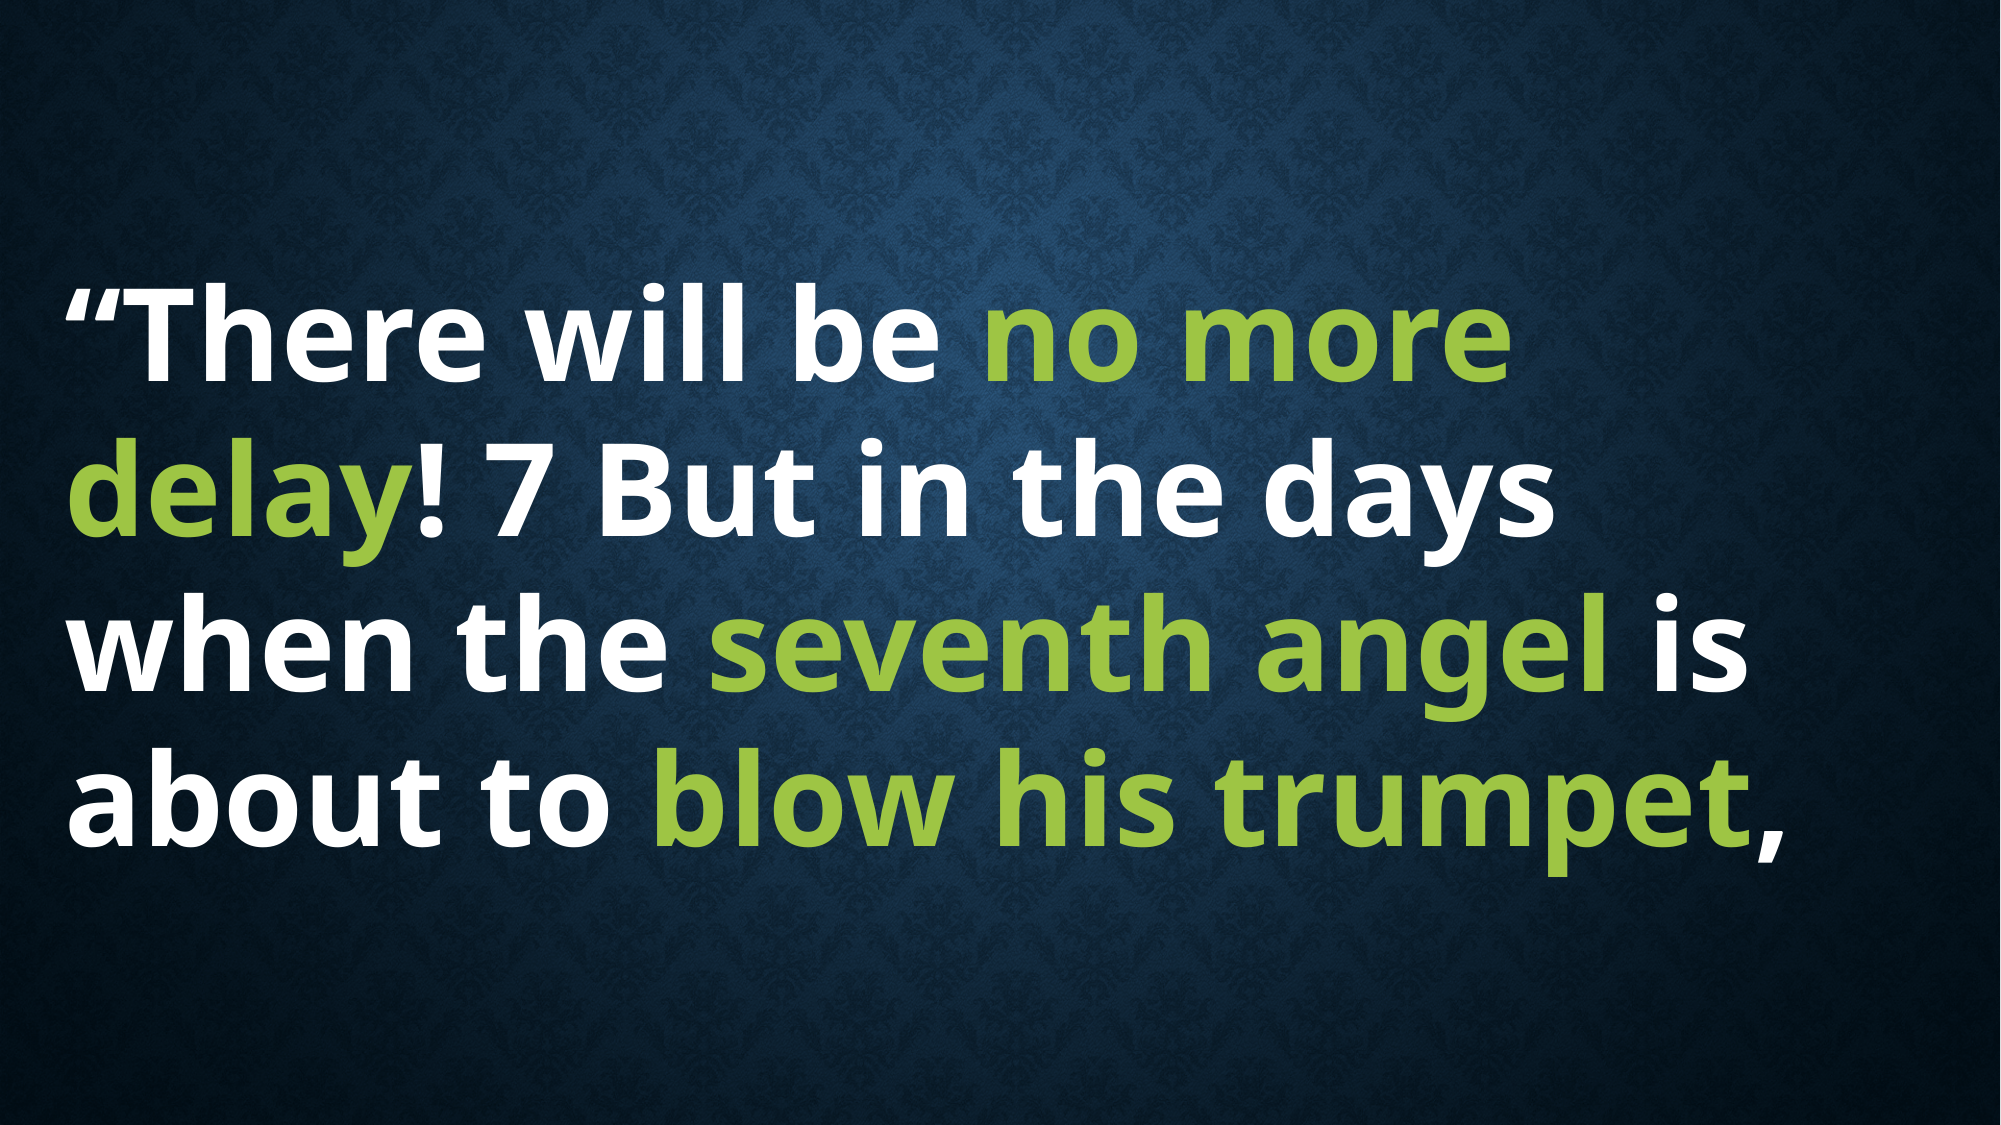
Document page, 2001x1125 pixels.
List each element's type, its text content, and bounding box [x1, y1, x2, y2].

text_box “There will be no more delay! 7 But in the days when the seventh angel is about to blow his trumpet, [49, 245, 1937, 880]
